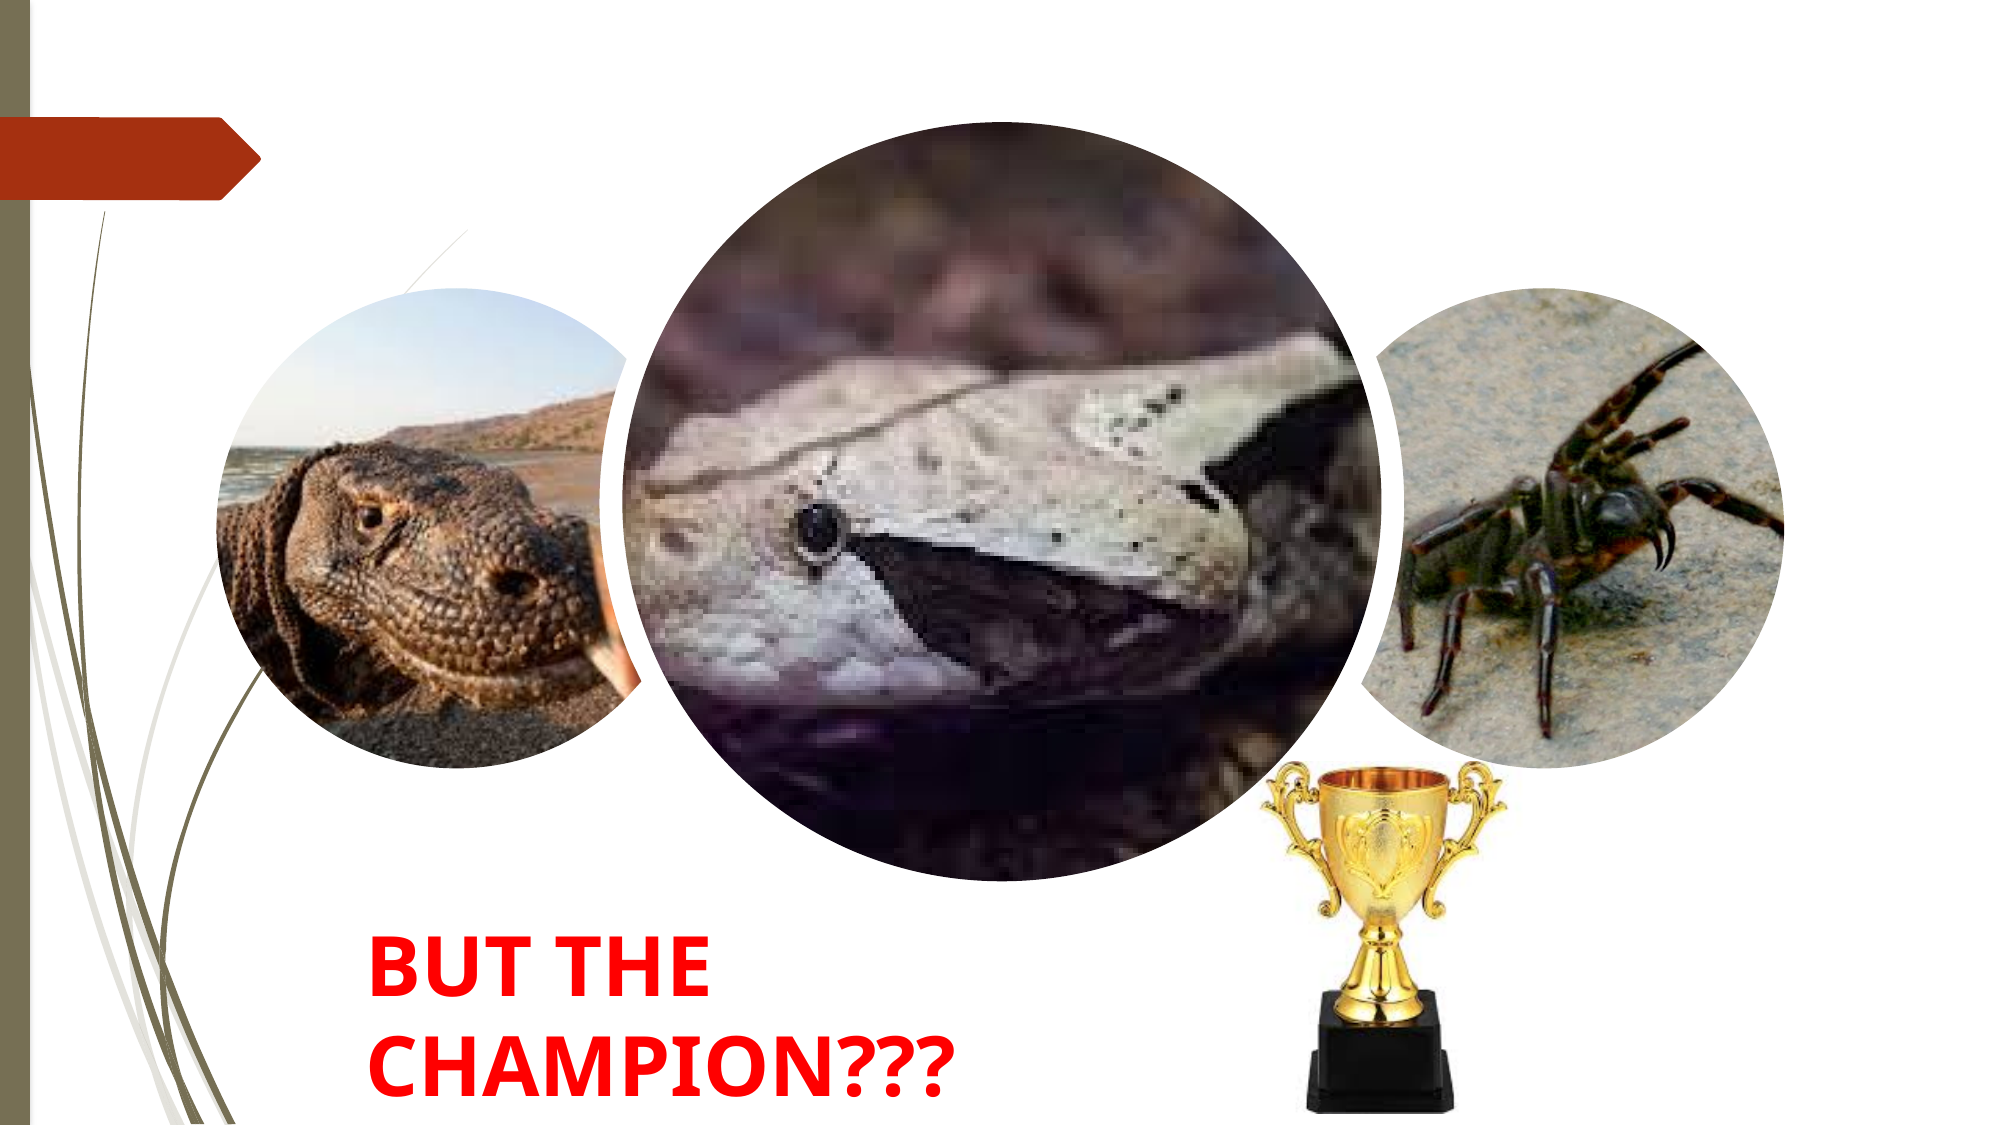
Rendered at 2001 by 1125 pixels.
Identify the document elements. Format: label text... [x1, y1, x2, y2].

text_box BUT THE CHAMPION??? [351, 906, 1221, 1121]
picture [216, 121, 1785, 1114]
